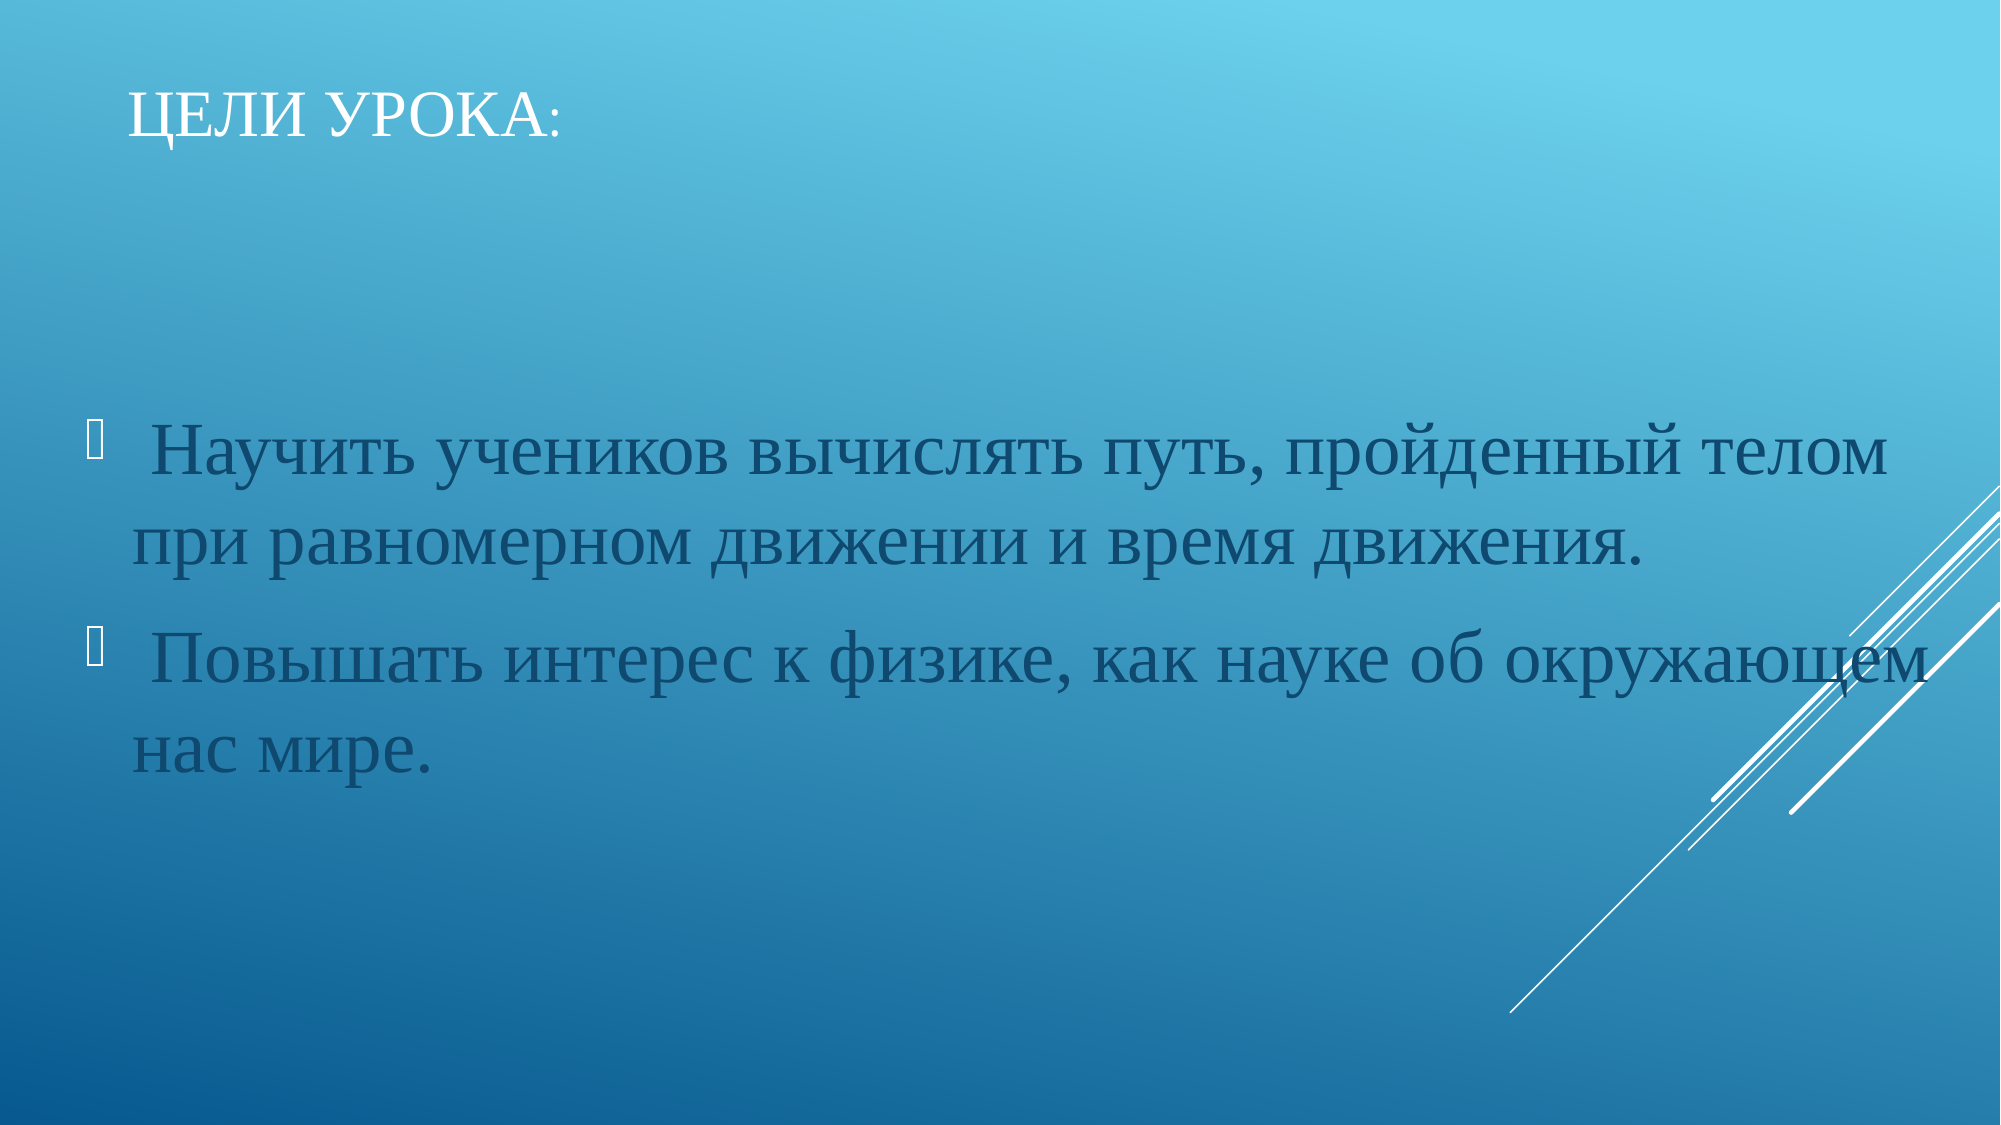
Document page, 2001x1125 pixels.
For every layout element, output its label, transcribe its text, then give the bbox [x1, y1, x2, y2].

title Цели урока: [112, 62, 1513, 152]
list Научить учеников вычислять путь, пройденный телом при равномерном движении и время движения. Повышать интерес к физике, как науке об окружающем нас мире. [70, 152, 2000, 1064]
